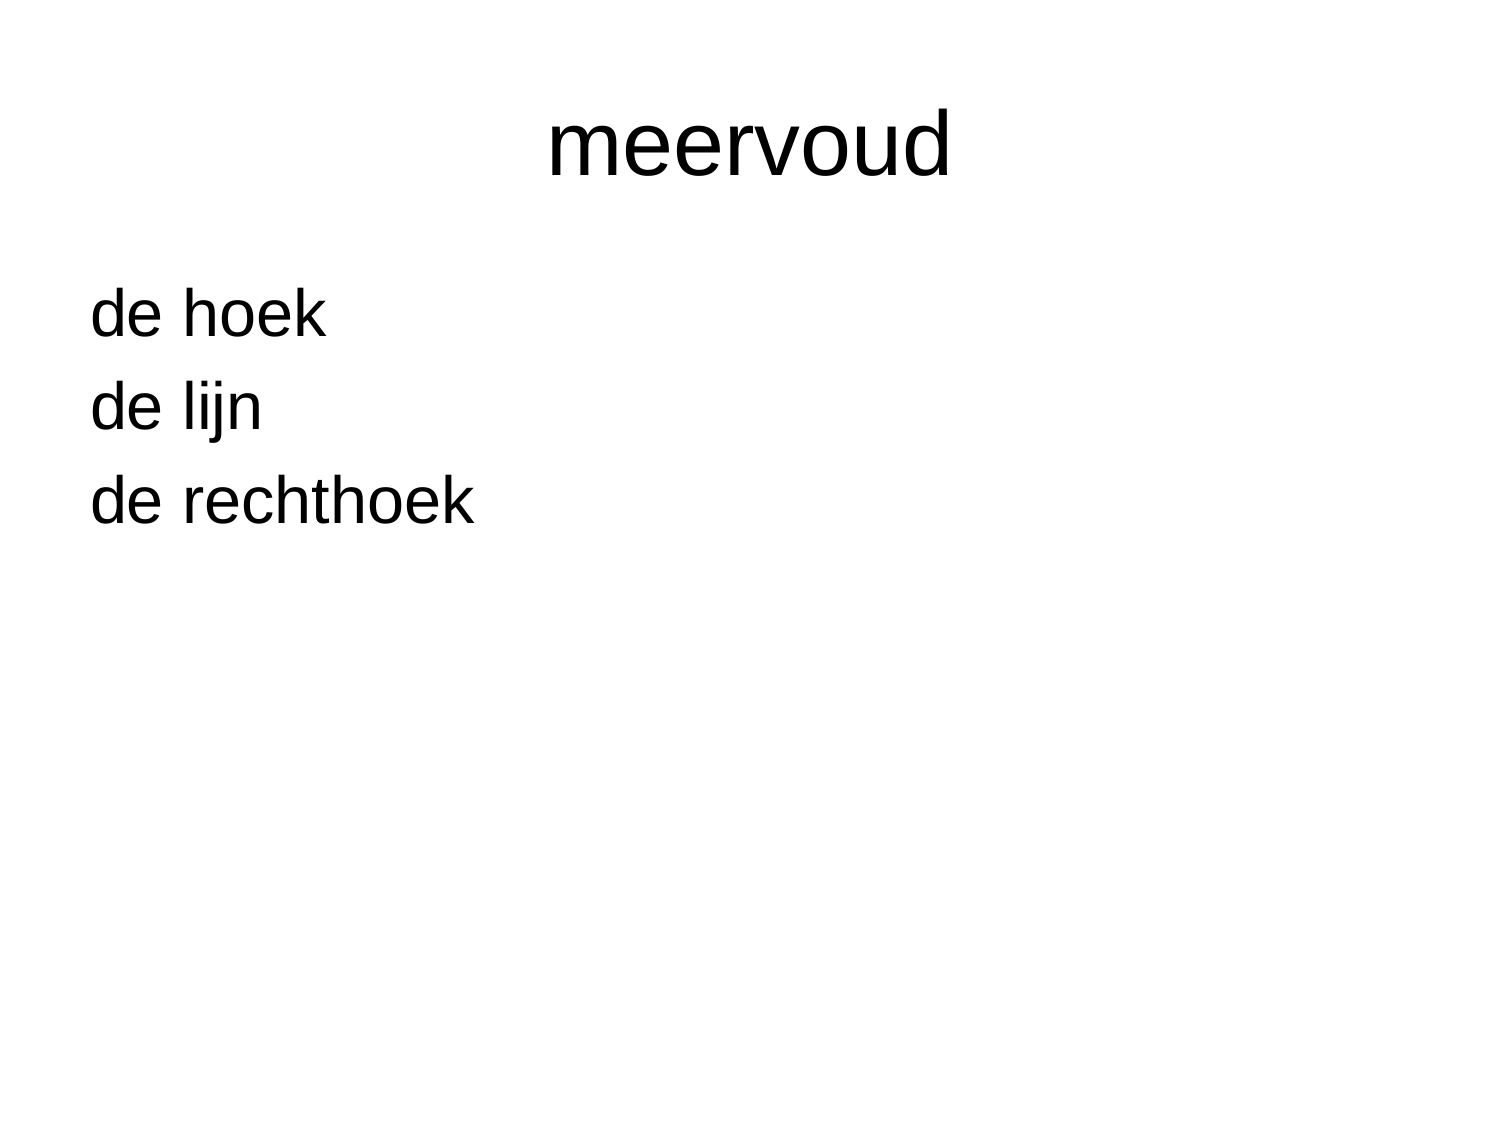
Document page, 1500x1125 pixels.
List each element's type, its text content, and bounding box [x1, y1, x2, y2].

list de hoek de lijn de rechthoek [74, 262, 1426, 1006]
title meervoud [74, 44, 1426, 233]
